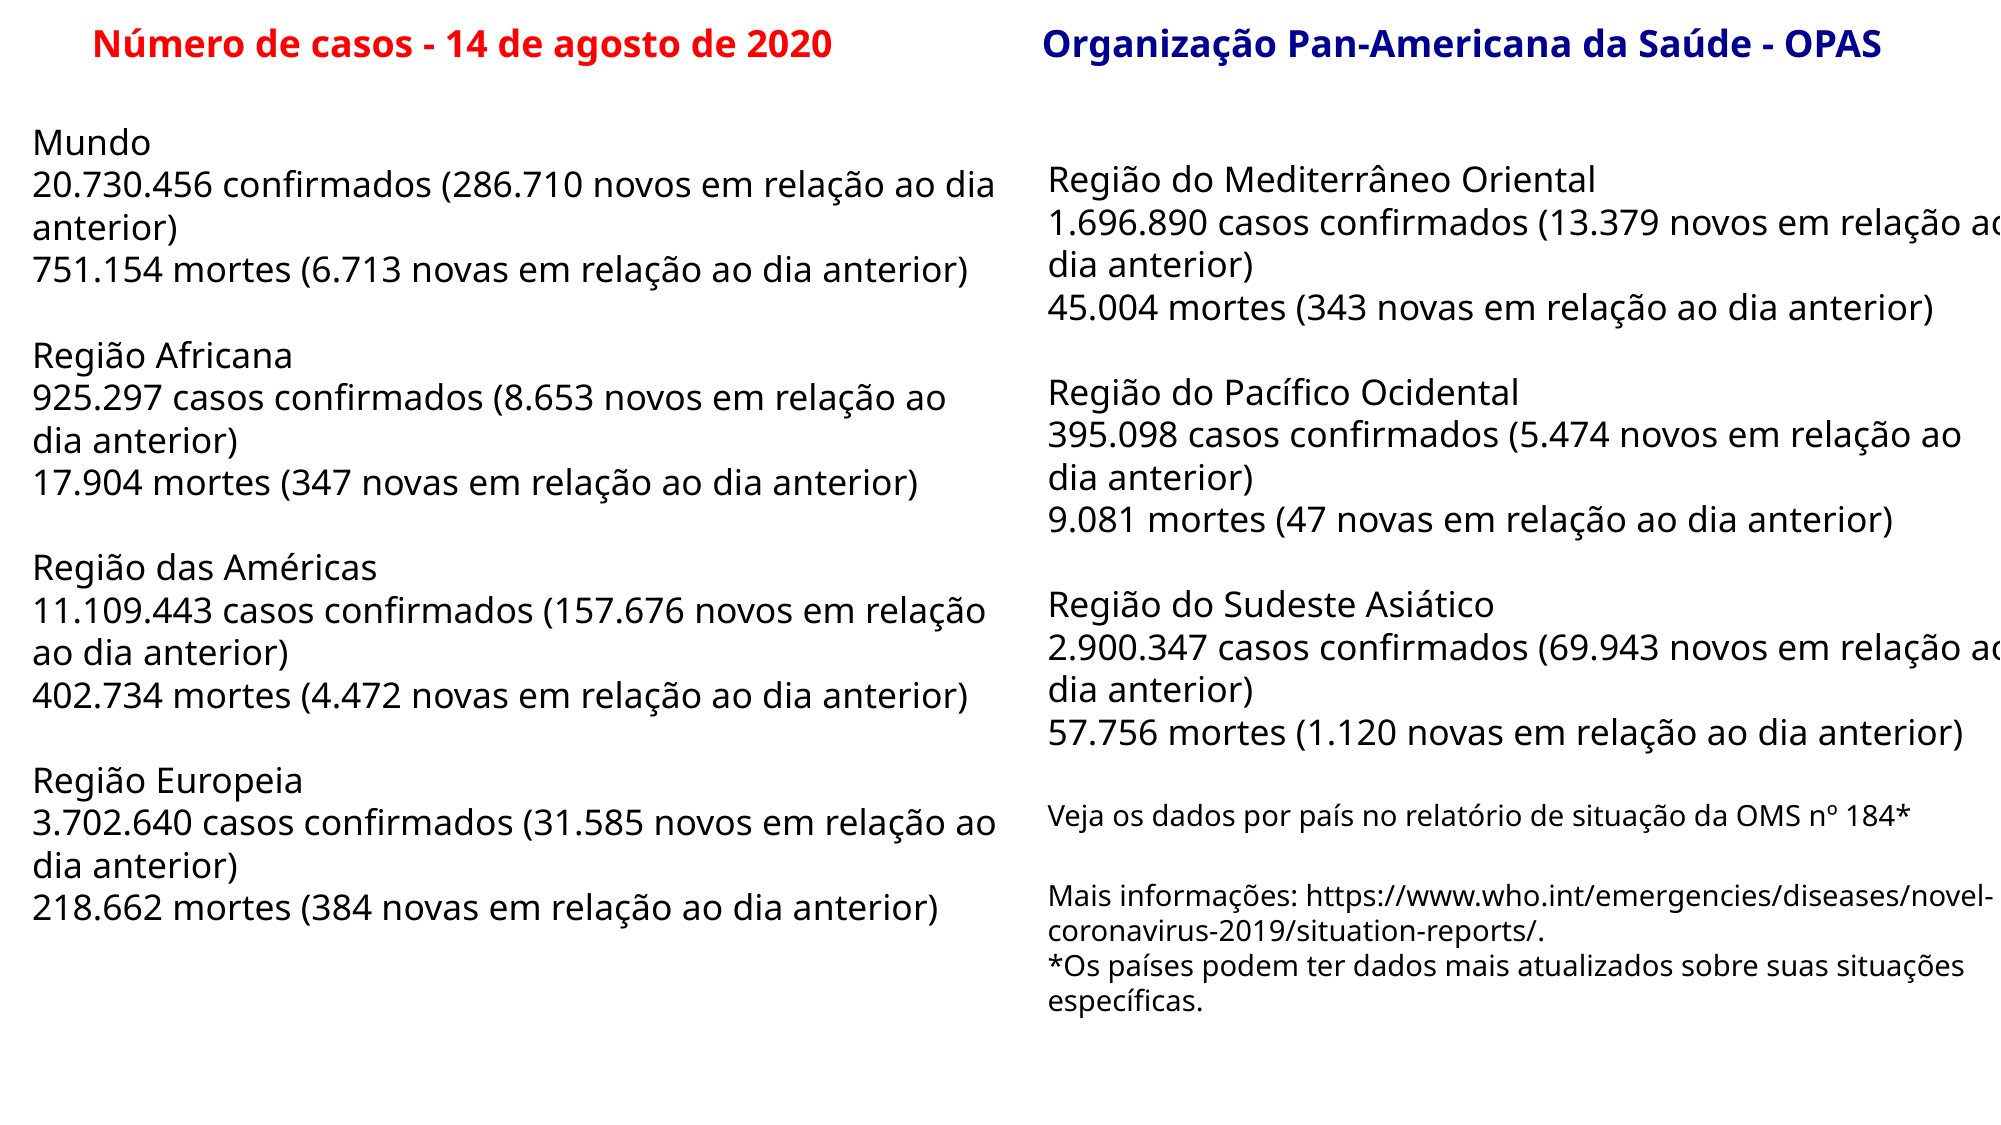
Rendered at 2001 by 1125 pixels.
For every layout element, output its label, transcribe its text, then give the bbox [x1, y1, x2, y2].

text_box Região do Mediterrâneo Oriental 1.696.890 casos confirmados (13.379 novos em relação ao dia anterior) 45.004 mortes (343 novas em relação ao dia anterior) Região do Pacífico Ocidental 395.098 casos confirmados (5.474 novos em relação ao dia anterior) 9.081 mortes (47 novas em relação ao dia anterior) Região do Sudeste Asiático 2.900.347 casos confirmados (69.943 novos em relação ao dia anterior) 57.756 mortes (1.120 novas em relação ao dia anterior) Veja os dados por país no relatório de situação da OMS nº 184* Mais informações: https://www.who.int/emergencies/diseases/novel-coronavirus-2019/situation-reports/. *Os países podem ter dados mais atualizados sobre suas situações específicas. [1032, 149, 2000, 1025]
text_box Número de casos - 14 de agosto de 2020 [77, 12, 849, 73]
text_box Organização Pan-Americana da Saúde - OPAS [1027, 12, 1898, 73]
text_box Mundo 20.730.456 confirmados (286.710 novos em relação ao dia anterior) 751.154 mortes (6.713 novas em relação ao dia anterior) Região Africana 925.297 casos confirmados (8.653 novos em relação ao dia anterior) 17.904 mortes (347 novas em relação ao dia anterior) Região das Américas 11.109.443 casos confirmados (157.676 novos em relação ao dia anterior) 402.734 mortes (4.472 novas em relação ao dia anterior) Região Europeia 3.702.640 casos confirmados (31.585 novos em relação ao dia anterior) 218.662 mortes (384 novas em relação ao dia anterior) [17, 112, 1018, 936]
